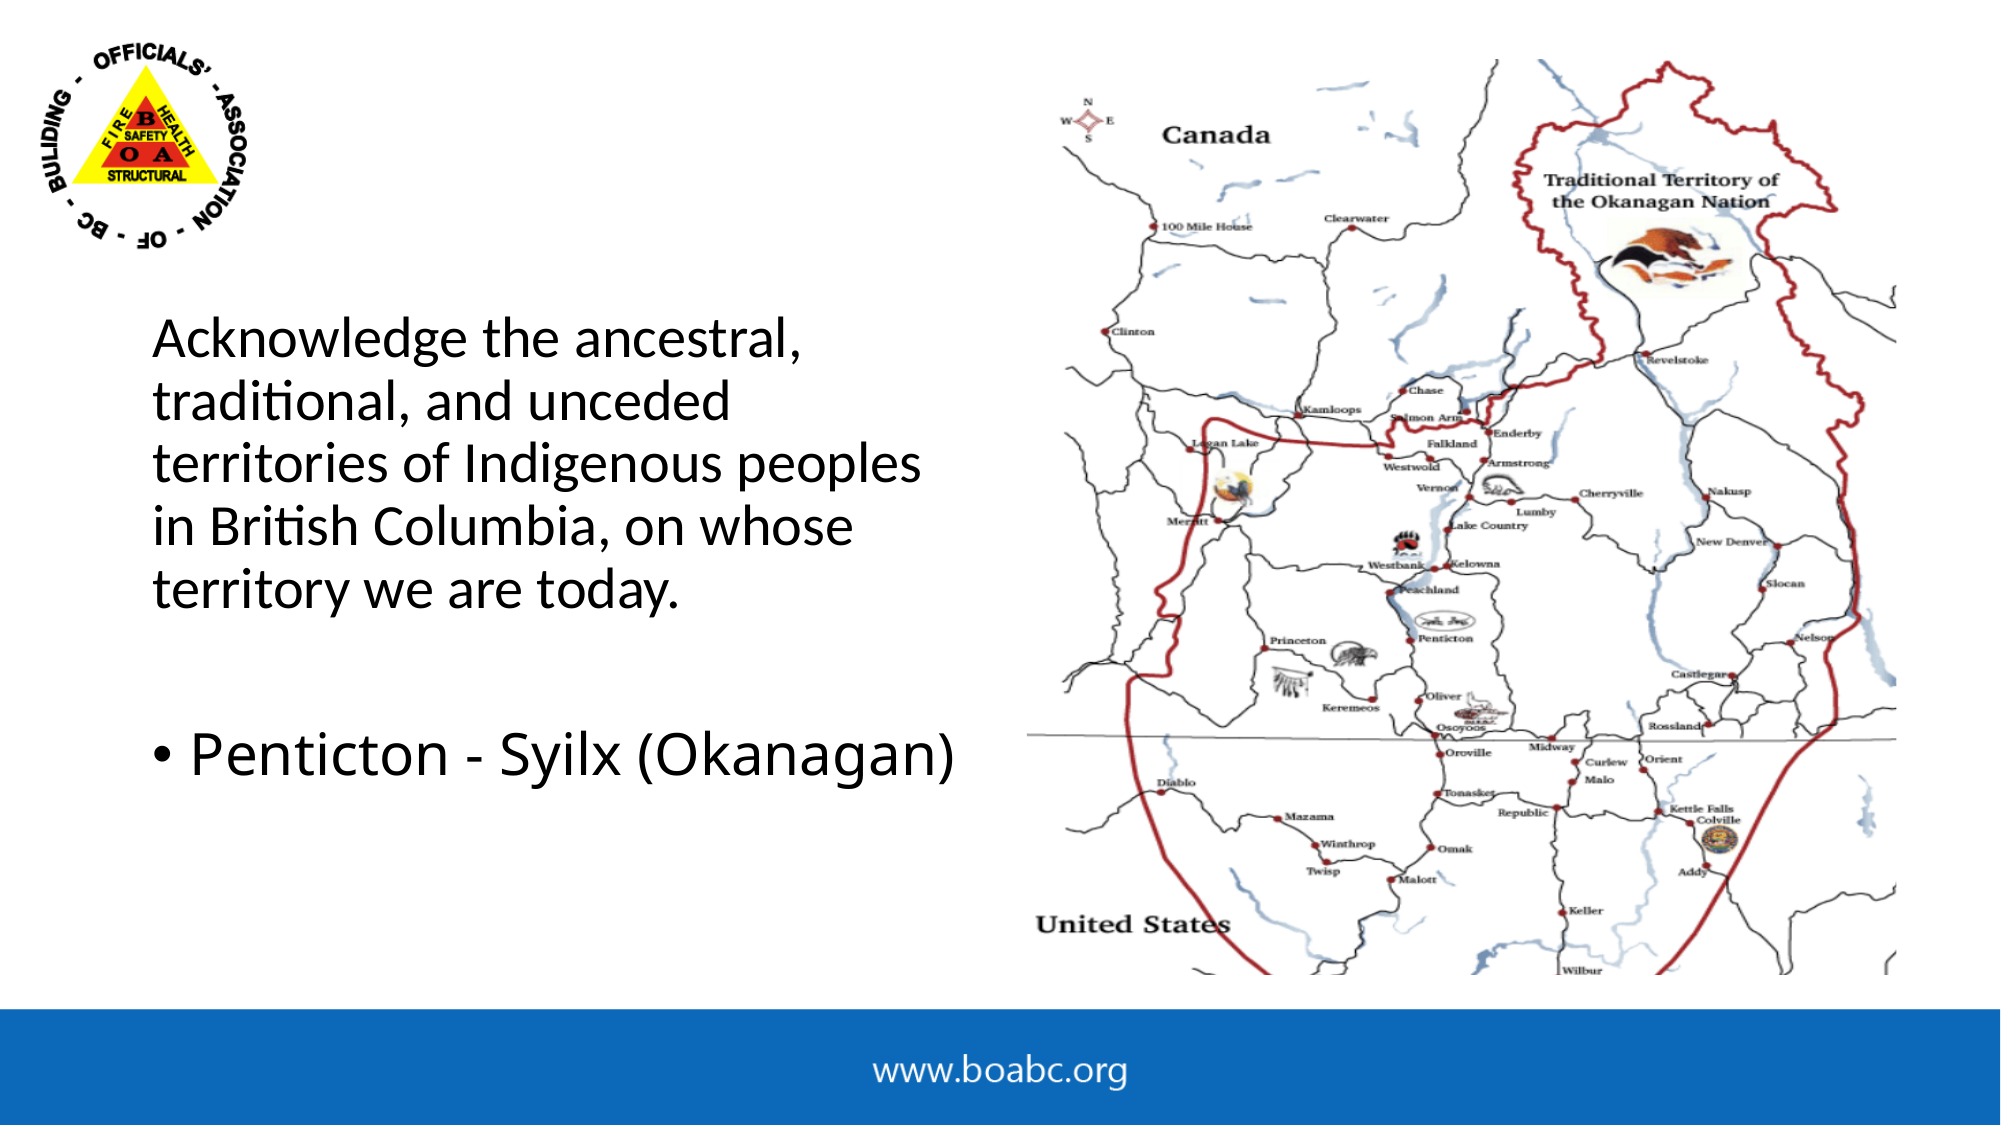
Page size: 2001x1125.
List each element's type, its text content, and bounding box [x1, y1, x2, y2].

list Acknowledge the ancestral, traditional, and unceded territories of Indigenous peoples in British Columbia, on whose territory we are today. Penticton - Syilx (Okanagan) [137, 299, 974, 1014]
picture [0, 0, 2001, 1125]
